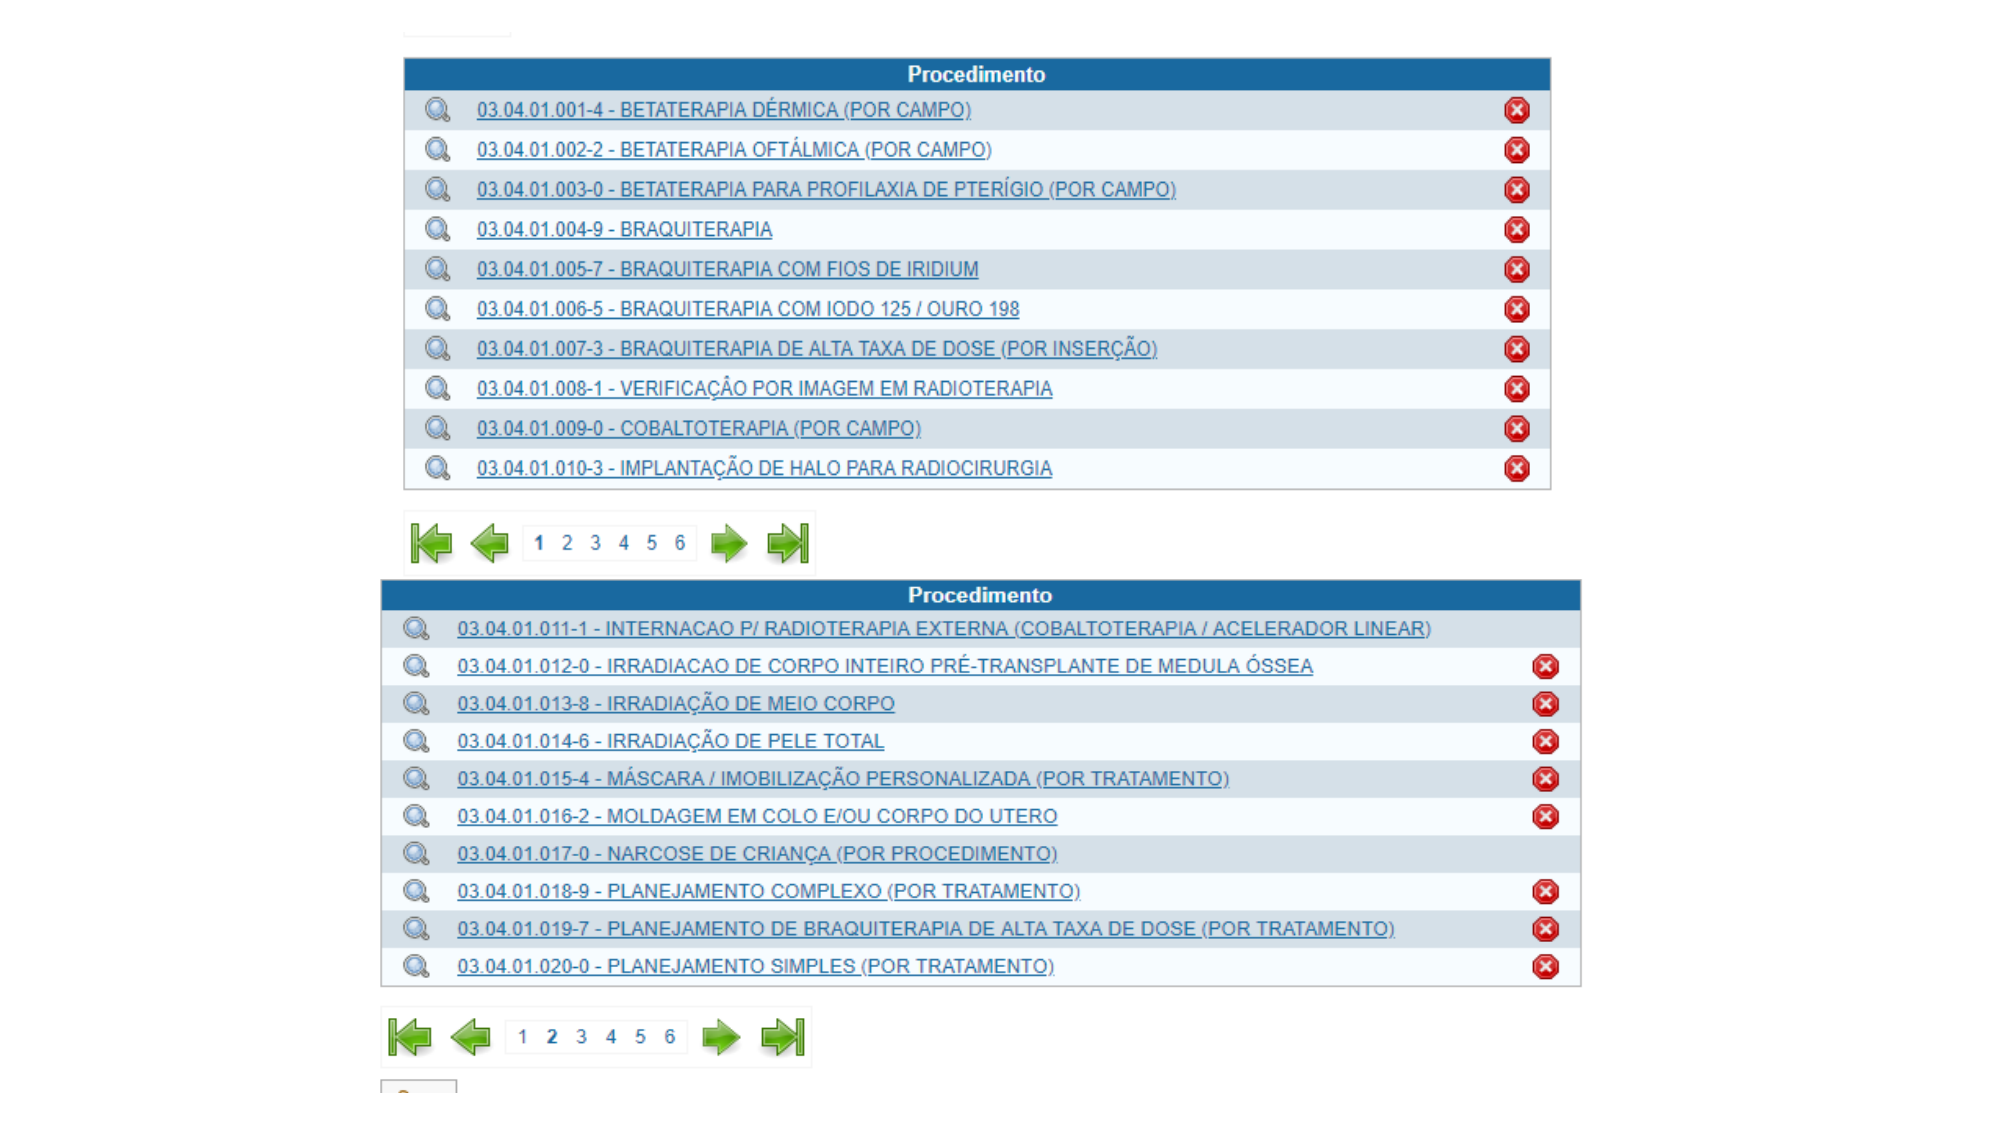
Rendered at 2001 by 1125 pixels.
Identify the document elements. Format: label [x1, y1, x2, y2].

picture [374, 31, 1591, 1093]
